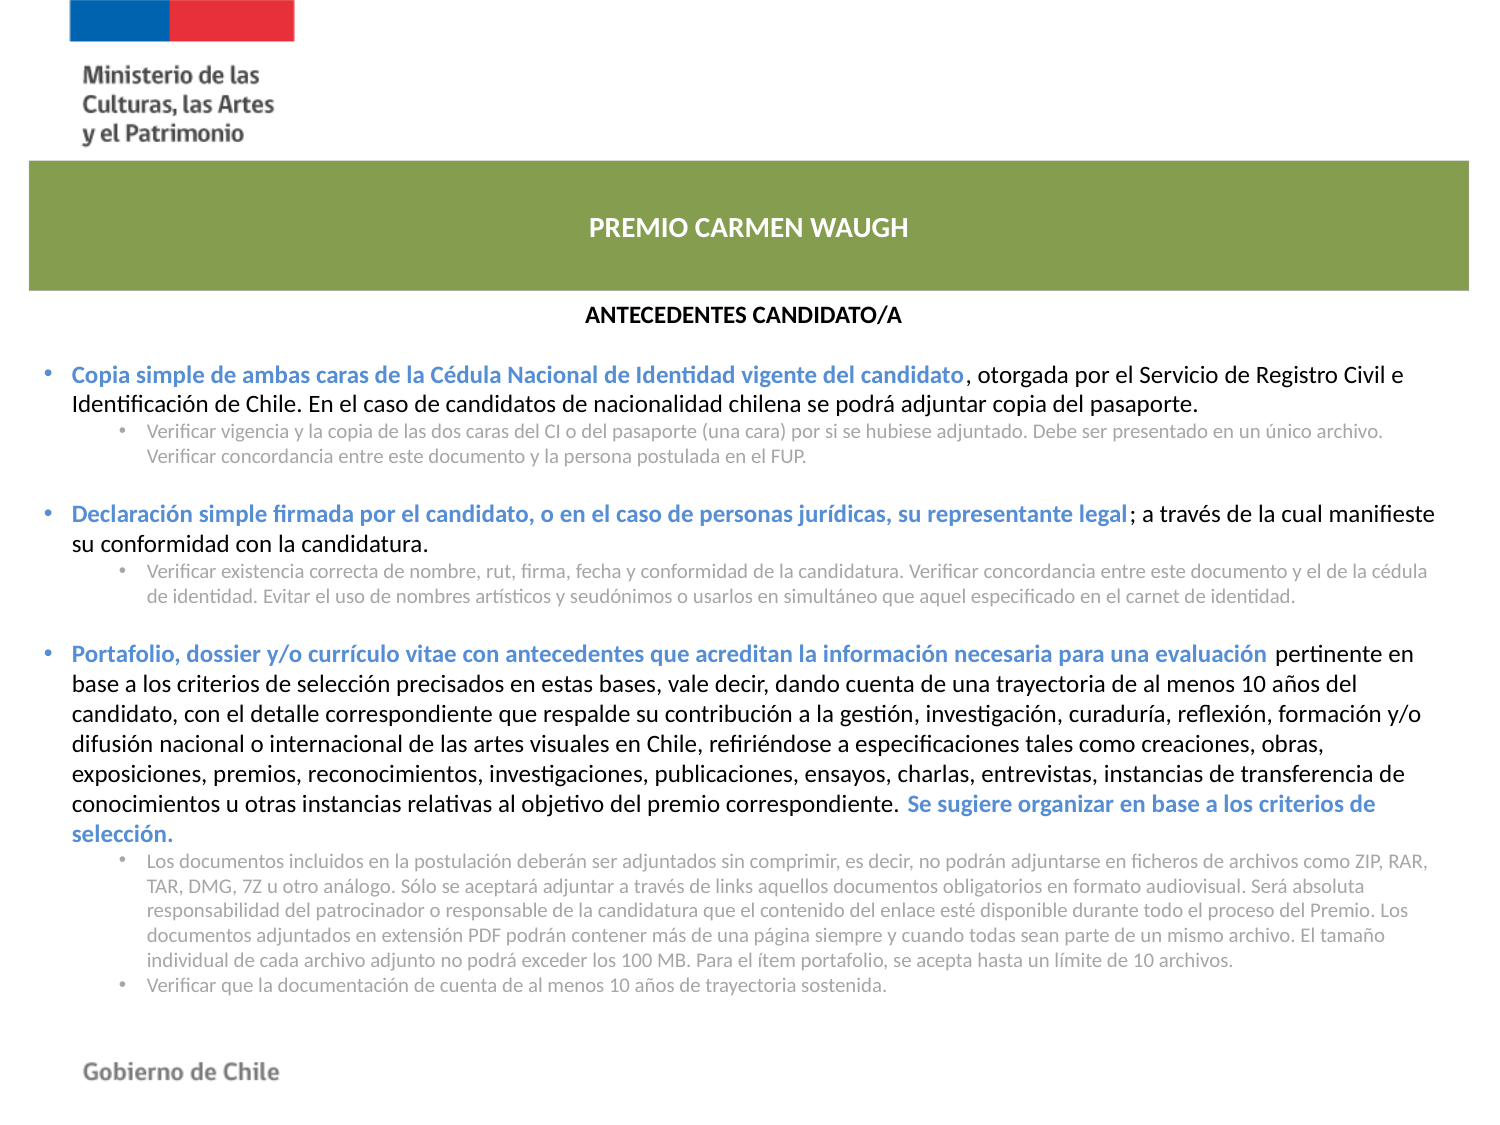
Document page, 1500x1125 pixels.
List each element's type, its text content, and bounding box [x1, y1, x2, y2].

text_box PREMIO CARMEN WAUGH [27, 159, 1471, 293]
picture [0, 0, 1500, 1116]
text_box ANTECEDENTES CANDIDATO/A Copia simple de ambas caras de la Cédula Nacional de Identidad vigente del candidato, otorgada por el Servicio de Registro Civil e Identificación de Chile. En el caso de candidatos de nacionalidad chilena se podrá adjuntar copia del pasaporte. Verificar vigencia y la copia de las dos caras del CI o del pasaporte (una cara) por si se hubiese adjuntado. Debe ser presentado en un único archivo. Verificar concordancia entre este documento y la persona postulada en el FUP. Declaración simple firmada por el candidato, o en el caso de personas jurídicas, su representante legal; a través de la cual manifieste su conformidad con la candidatura. Verificar existencia correcta de nombre, rut, firma, fecha y conformidad de la candidatura. Verificar concordancia entre este documento y el de la cédula de identidad. Evitar el uso de nombres artísticos y seudónimos o usarlos en simultáneo que aquel especificado en el carnet de identidad. Portafolio, dossier y/o currículo vitae con antecedentes que acreditan la información necesaria para una evaluación pertinente en base a los criterios de selección precisados en estas bases, vale decir, dando cuenta de una trayectoria de al menos 10 años del candidato, con el detalle correspondiente que respalde su contribución a la gestión, investigación, curaduría, reflexión, formación y/o difusión nacional o internacional de las artes visuales en Chile, refiriéndose a especificaciones tales como creaciones, obras, exposiciones, premios, reconocimientos, investigaciones, publicaciones, ensayos, charlas, entrevistas, instancias de transferencia de conocimientos u otras instancias relativas al objetivo del premio correspondiente. Se sugiere organizar en base a los criterios de selección. Los documentos incluidos en la postulación deberán ser adjuntados sin comprimir, es decir, no podrán adjuntarse en ficheros de archivos como ZIP, RAR, TAR, DMG, 7Z u otro análogo. Sólo se aceptará adjuntar a través de links aquellos documentos obligatorios en formato audiovisual. Será absoluta responsabilidad del patrocinador o responsable de la candidatura que el contenido del enlace esté disponible durante todo el proceso del Premio. Los documentos adjuntados en extensión PDF podrán contener más de una página siempre y cuando todas sean parte de un mismo archivo. El tamaño individual de cada archivo adjunto no podrá exceder los 100 MB. Para el ítem portafolio, se acepta hasta un límite de 10 archivos. Verificar que la documentación de cuenta de al menos 10 años de trayectoria sostenida. [29, 293, 1459, 1005]
